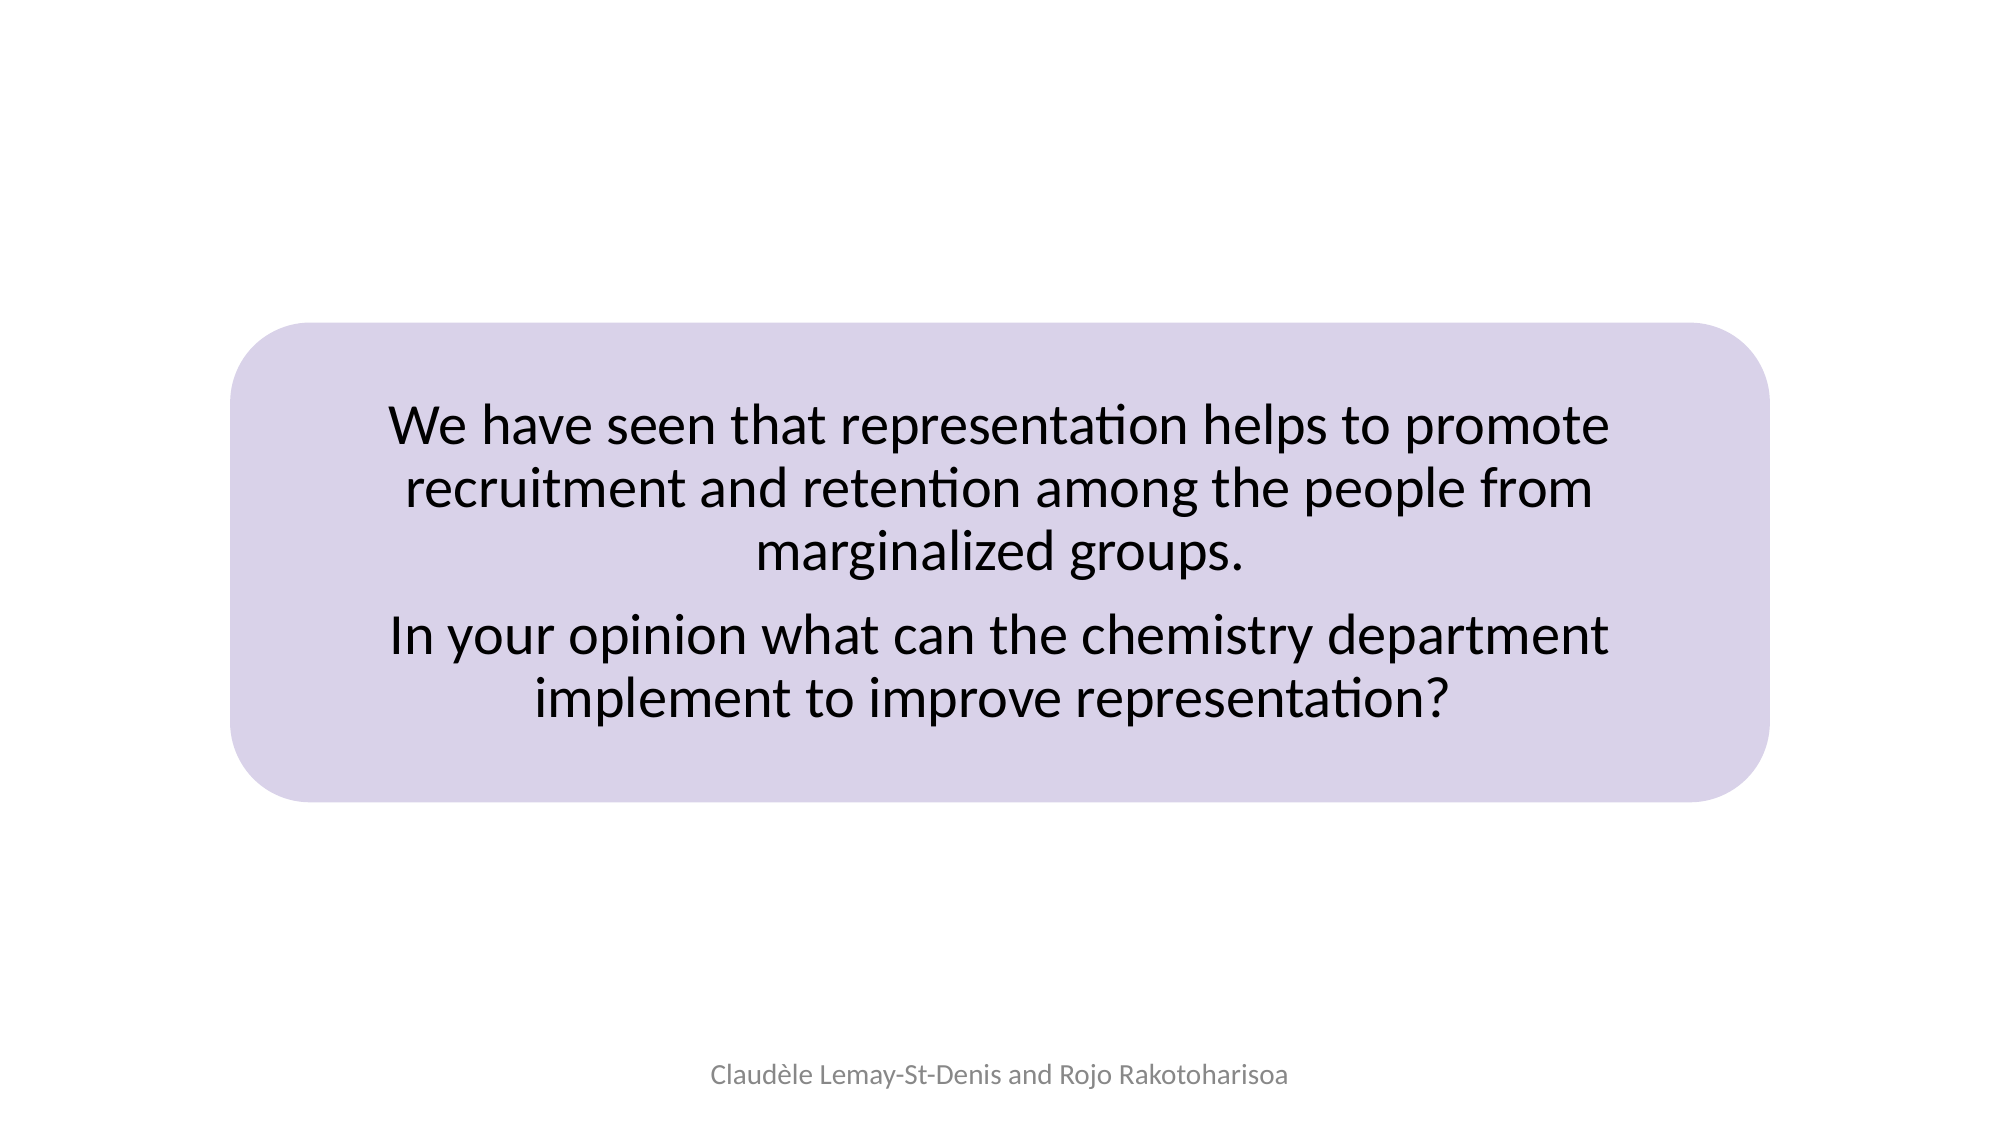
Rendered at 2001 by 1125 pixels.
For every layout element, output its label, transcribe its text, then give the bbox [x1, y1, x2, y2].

text_box We have seen that representation helps to promote recruitment and retention among the people from marginalized groups. In your opinion what can the chemistry department implement to improve representation? [230, 322, 1770, 803]
footer Claudèle Lemay-St-Denis and Rojo Rakotoharisoa [662, 1042, 1338, 1103]
